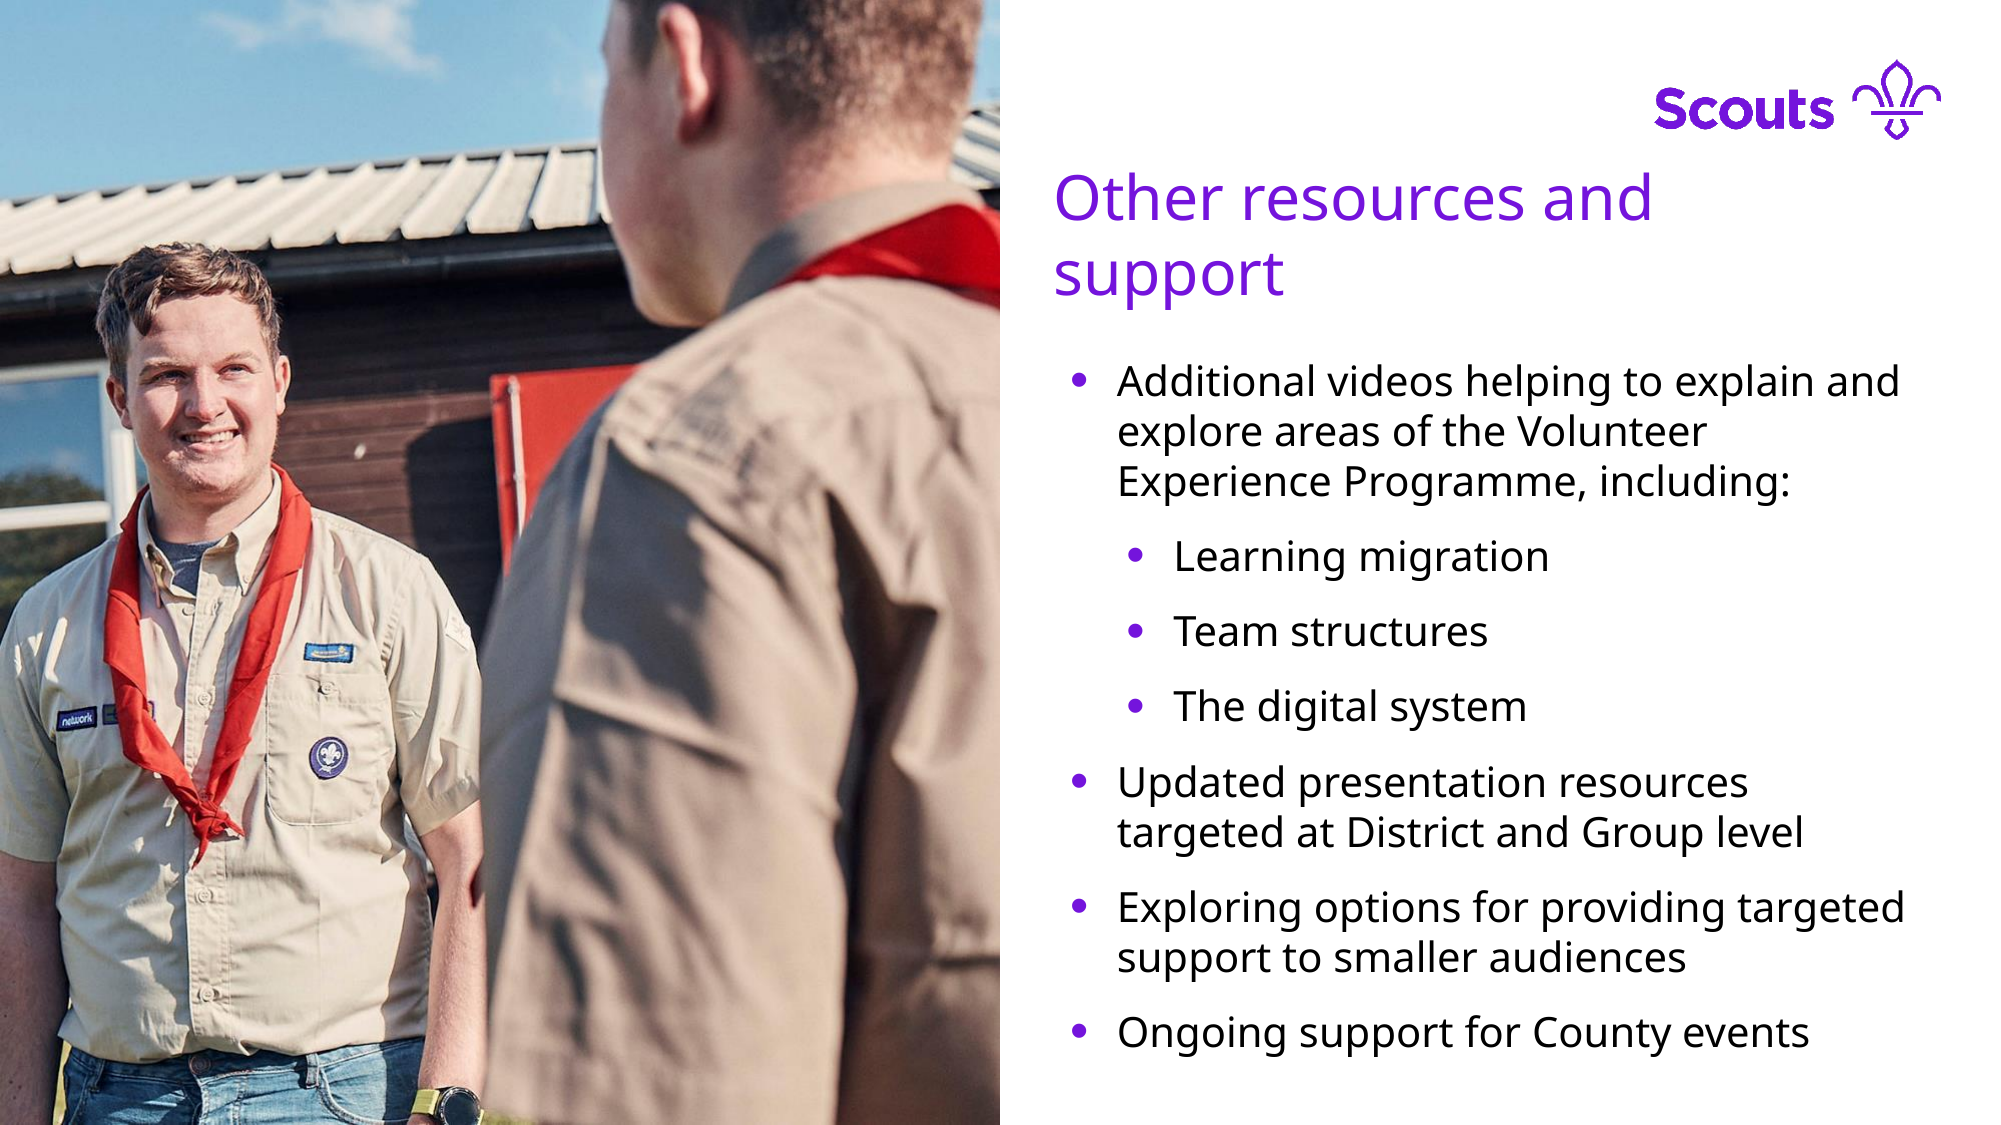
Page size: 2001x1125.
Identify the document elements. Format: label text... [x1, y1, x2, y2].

picture [0, 0, 1001, 1125]
text_box Additional videos helping to explain and explore areas of the Volunteer Experience Programme, including: Learning migration Team structures The digital system Updated presentation resources targeted at District and Group level Exploring options for providing targeted support to smaller audiences Ongoing support for County events [1053, 347, 1931, 1063]
picture [1654, 59, 1941, 140]
text_box Other resources and support [1053, 158, 1834, 309]
